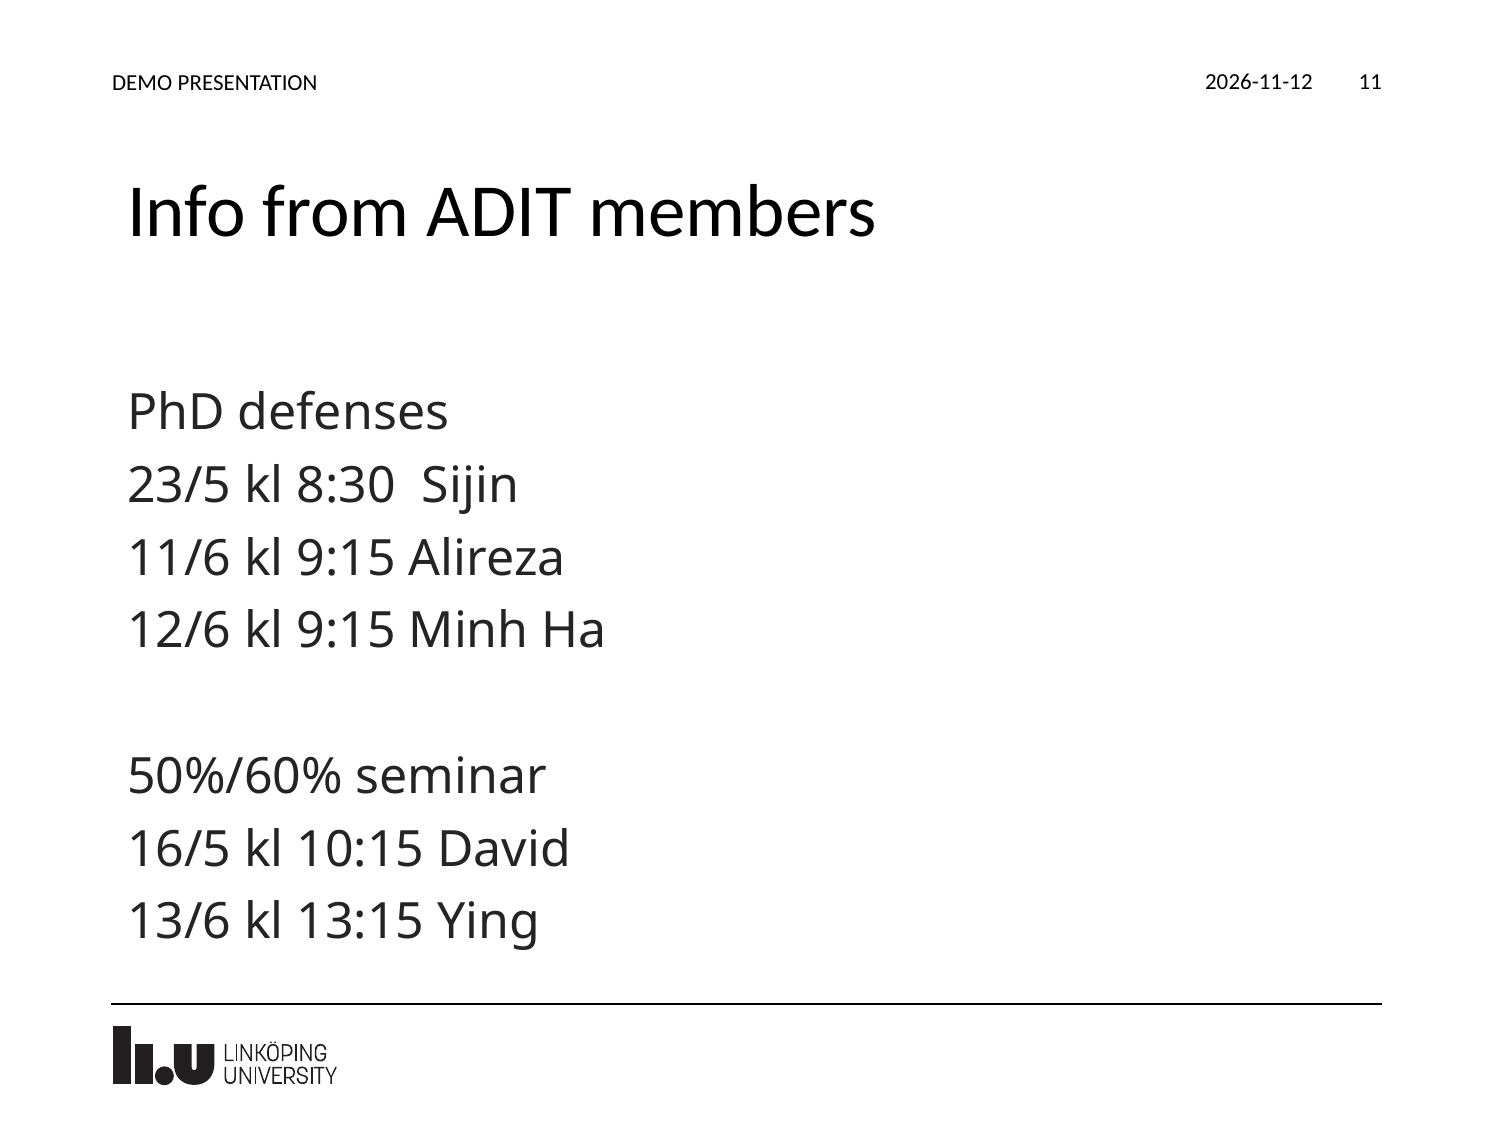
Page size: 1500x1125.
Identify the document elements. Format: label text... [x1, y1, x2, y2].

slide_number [1092, 59, 1306, 103]
slide_number 11 [1306, 59, 1397, 103]
text_box PhD defenses 23/5 kl 8:30 Sijin 11/6 kl 9:15 Alireza 12/6 kl 9:15 Minh Ha 50%/60% seminar 16/5 kl 10:15 David 13/6 kl 13:15 Ying [112, 300, 1382, 968]
title Info from ADIT members [112, 163, 1382, 300]
footer DEMO PRESENTATION [97, 59, 1055, 103]
